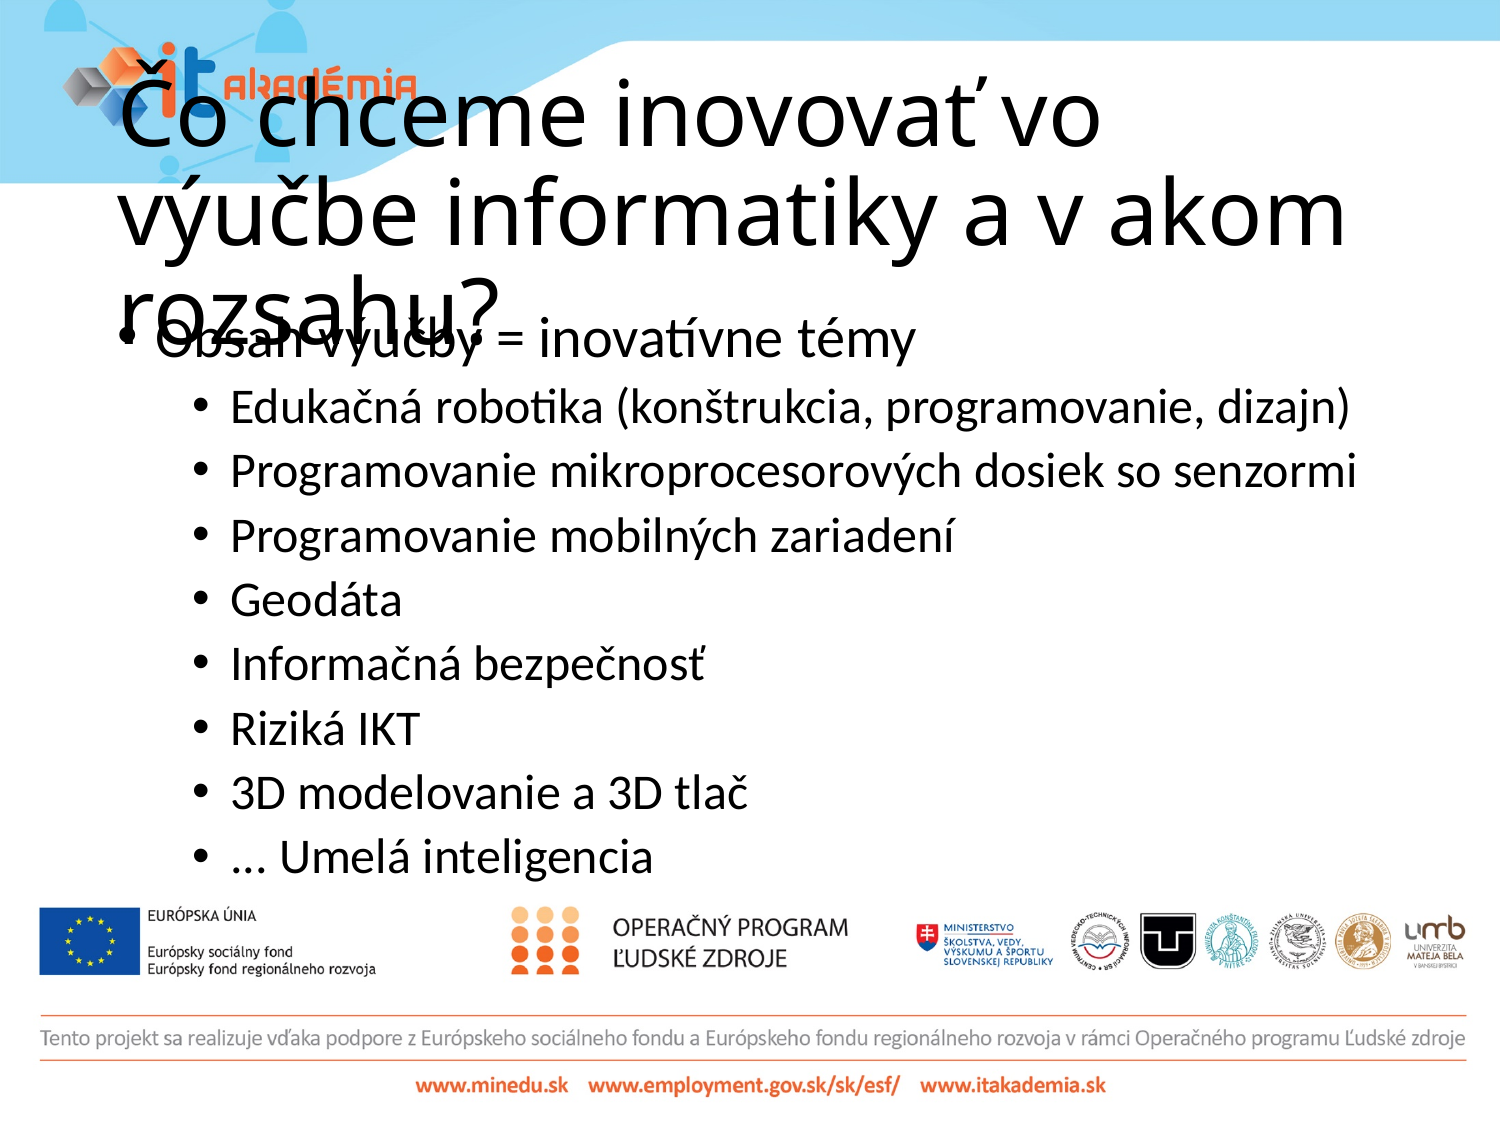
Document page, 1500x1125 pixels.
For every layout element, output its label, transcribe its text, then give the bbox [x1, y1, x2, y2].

title Čo chceme inovovať vo výučbe informatiky a v akom rozsahu? [103, 59, 1397, 278]
list Obsah výučby = inovatívne témy Edukačná robotika (konštrukcia, programovanie, dizajn) Programovanie mikroprocesorových dosiek so senzormi Programovanie mobilných zariadení Geodáta Informačná bezpečnosť Riziká IKT 3D modelovanie a 3D tlač ... Umelá inteligencia [103, 299, 1397, 1014]
picture [0, 0, 1500, 1125]
